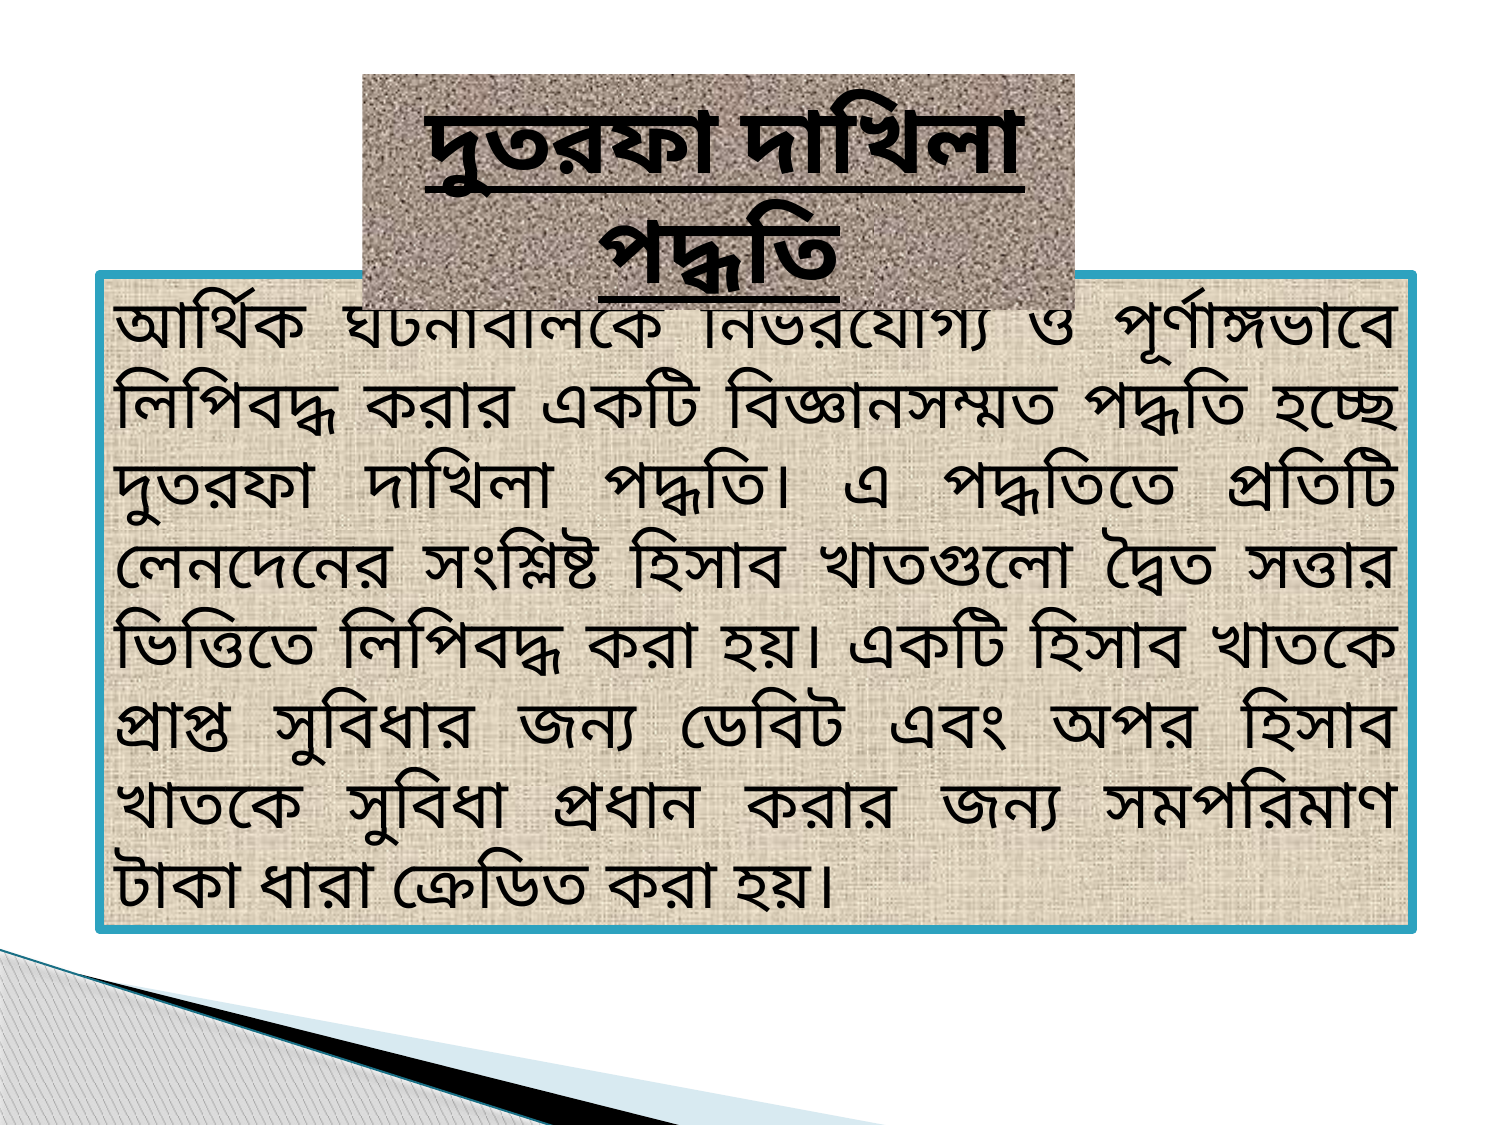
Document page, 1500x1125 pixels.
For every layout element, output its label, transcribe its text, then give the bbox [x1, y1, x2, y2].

text_box দুতরফা দাখিলা পদ্ধতি [362, 74, 1075, 310]
text_box আর্থিক ঘটনাবলিকে নির্ভরযোগ্য ও পূর্ণাঙ্গভাবে লিপিবদ্ধ করার একটি বিজ্ঞানসম্মত পদ্ধতি হচ্ছে দুতরফা দাখিলা পদ্ধতি। এ পদ্ধতিতে প্রতিটি লেনদেনের সংশ্লিষ্ট হিসাব খাতগুলো দ্বৈত সত্তার ভিত্তিতে লিপিবদ্ধ করা হয়। একটি হিসাব খাতকে প্রাপ্ত সুবিধার জন্য ডেবিট এবং অপর হিসাব খাতকে সুবিধা প্রধান করার জন্য সমপরিমাণ টাকা ধারা ক্রেডিত করা হয়। [95, 270, 1417, 934]
